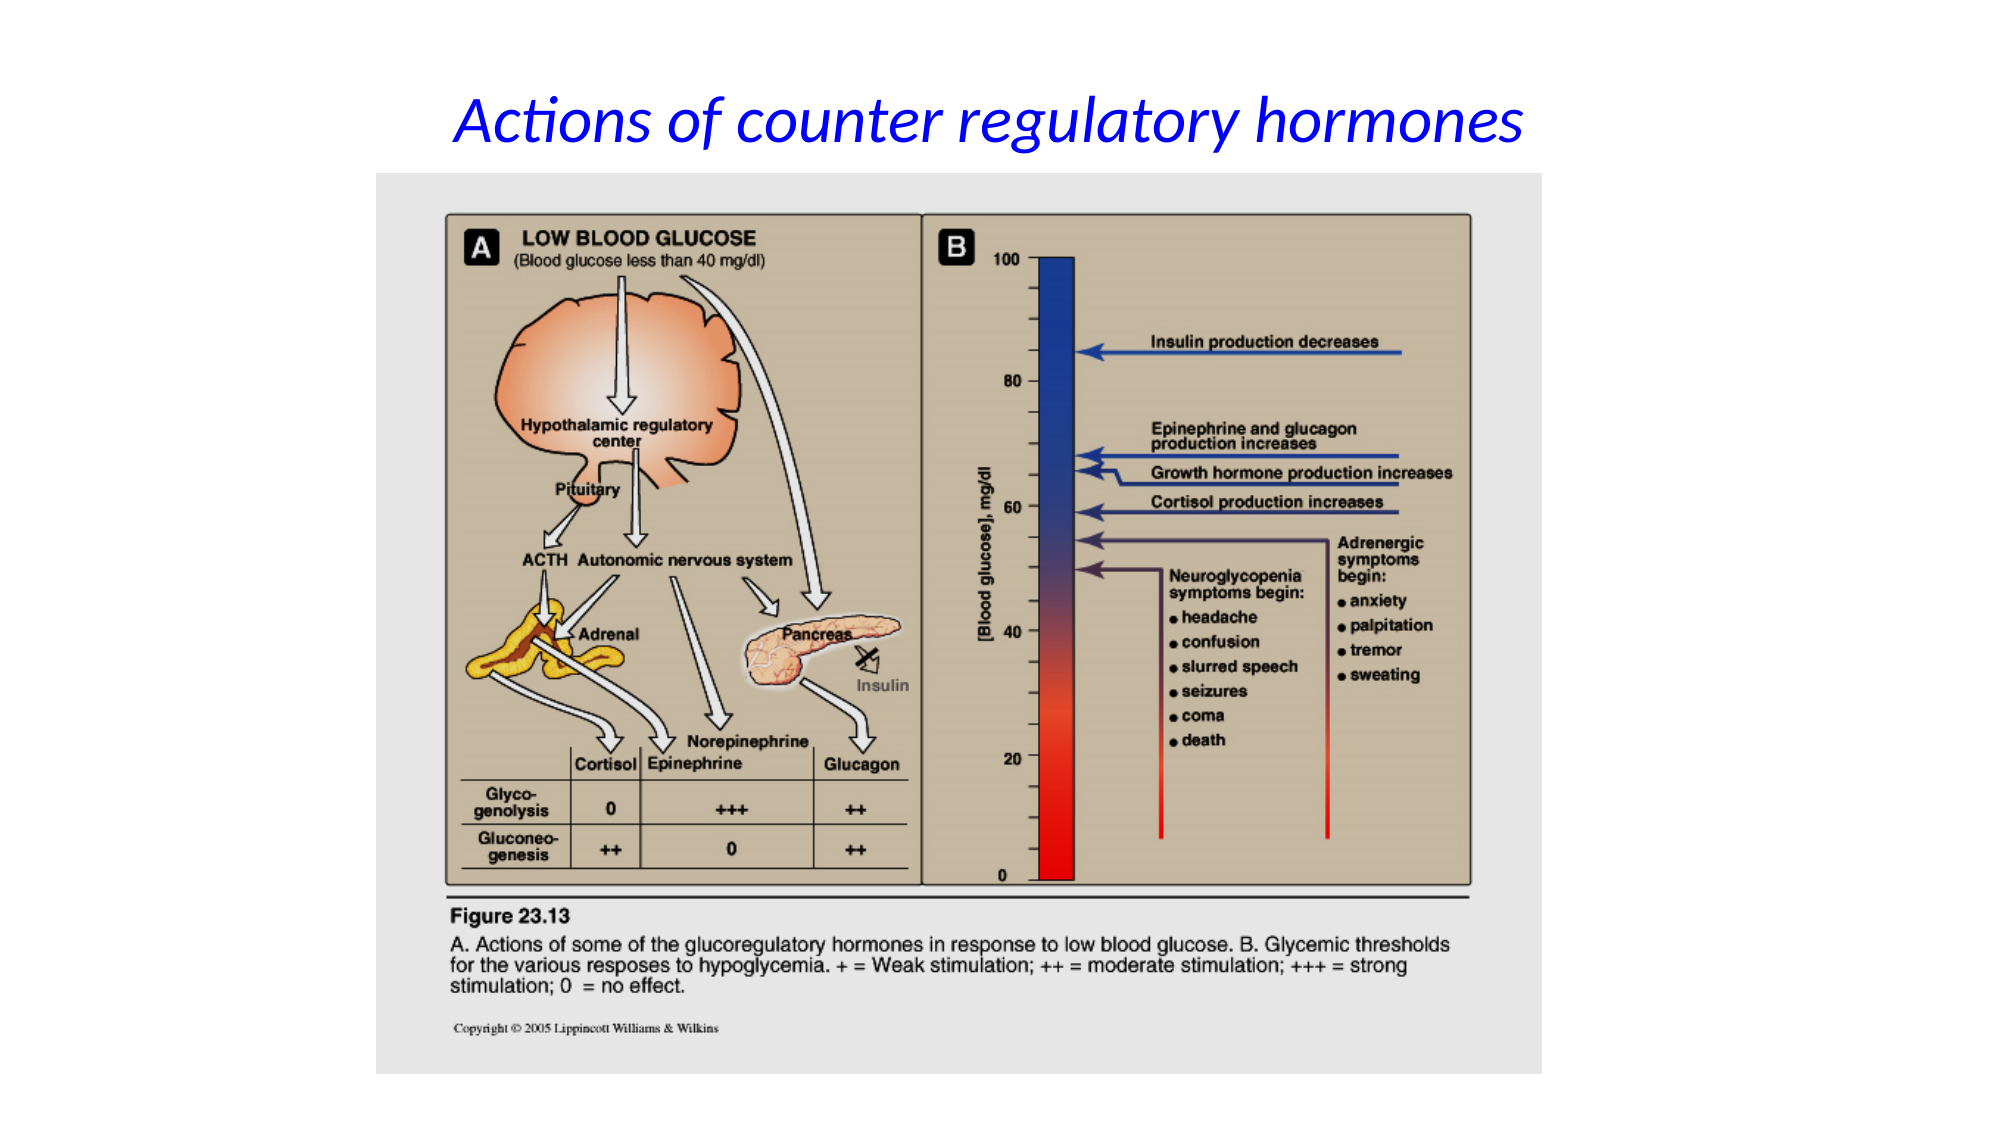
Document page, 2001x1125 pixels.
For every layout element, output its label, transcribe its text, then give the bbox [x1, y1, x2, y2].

text_box Actions of counter regulatory hormones [439, 68, 1541, 163]
picture [376, 173, 1542, 1074]
